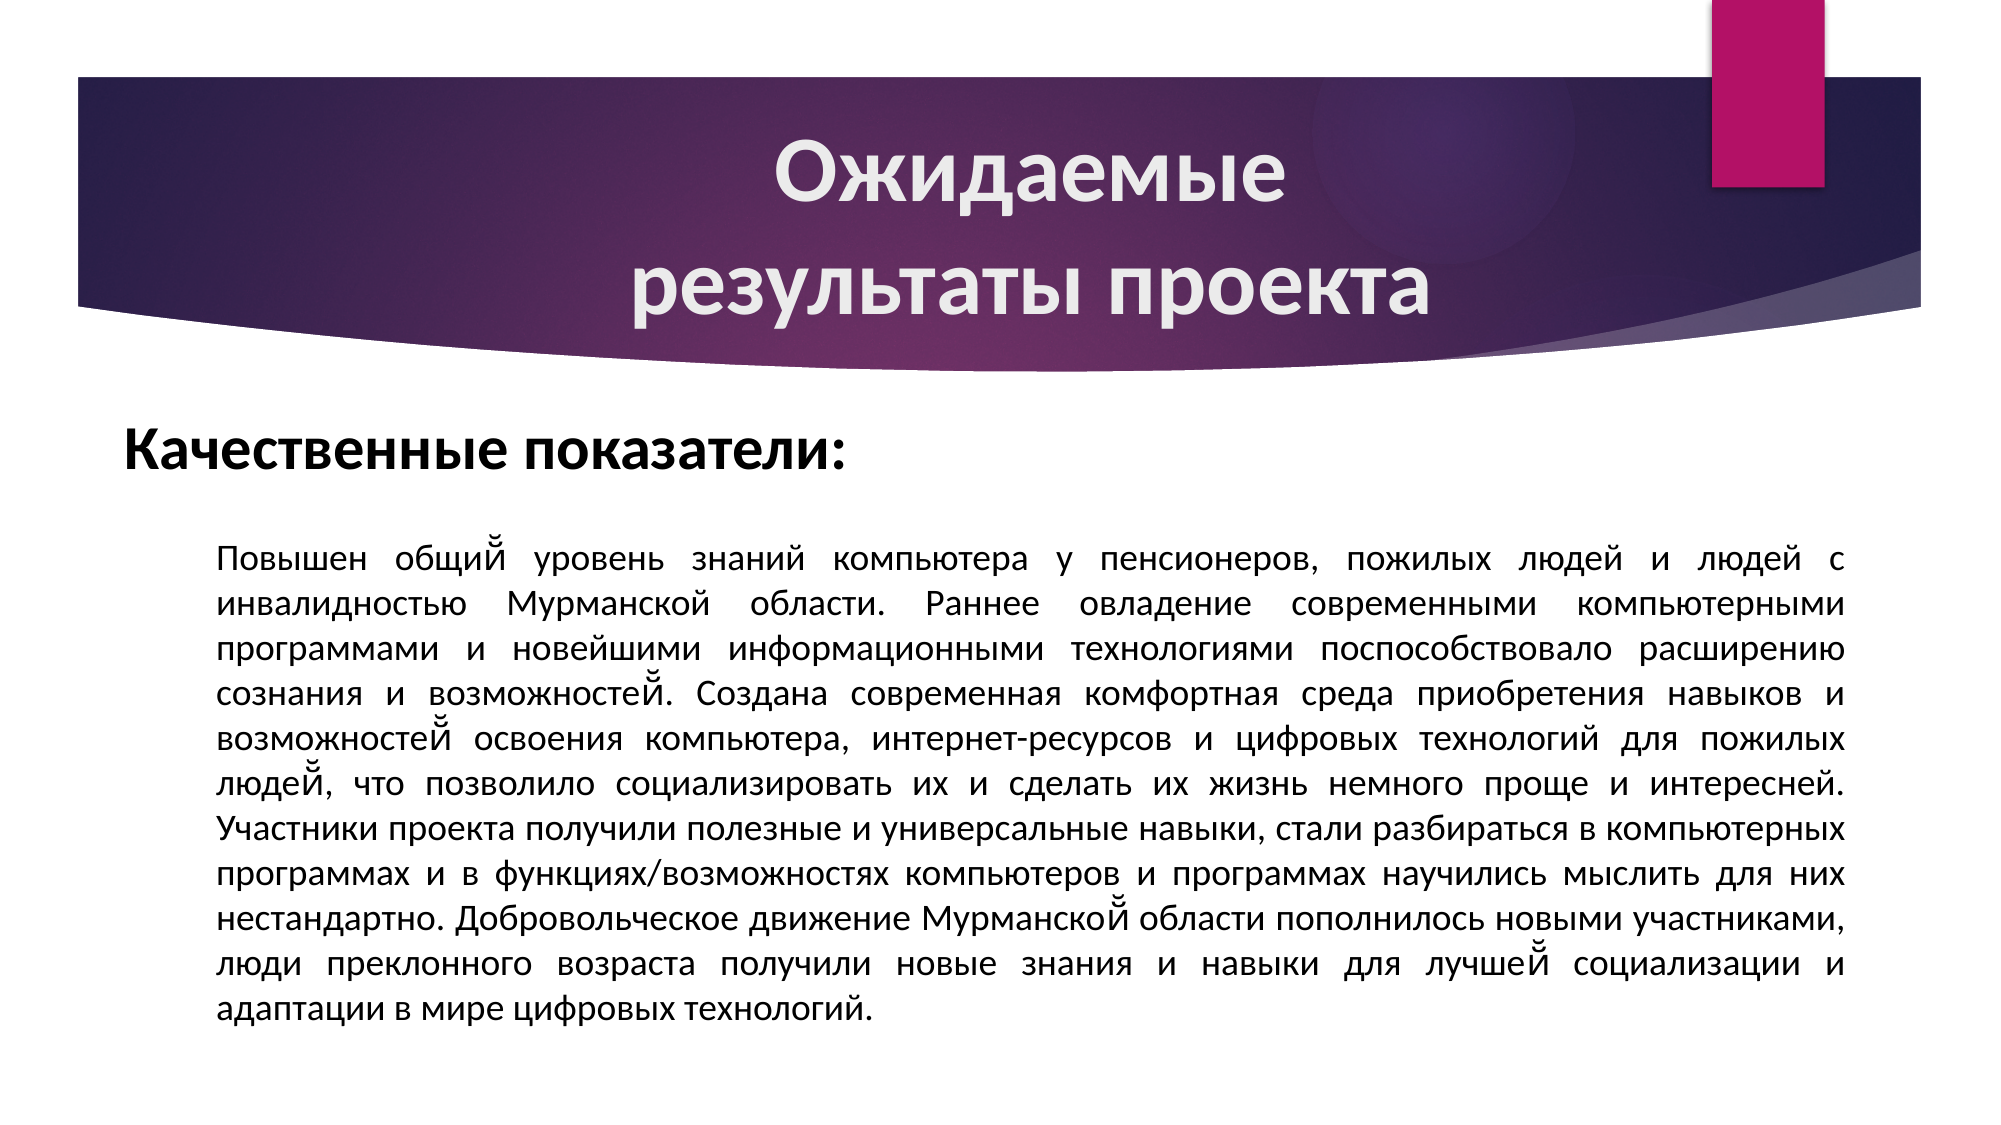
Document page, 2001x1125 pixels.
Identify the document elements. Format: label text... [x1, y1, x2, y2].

title Ожидаемые результаты проекта [563, 179, 1500, 262]
text_box Повышен общий̆ уровень знаний компьютера у пенсионеров, пожилых людей и людей с инвалидностью Мурманской области. Раннее овладение современными компьютерными программами и новейшими информационными технологиями поспособствовало расширению сознания и возможностей̆. Создана современная комфортная среда приобретения навыков и возможностей̆ освоения компьютера, интернет-ресурсов и цифровых технологий для пожилых людей̆, что позволило социализировать их и сделать их жизнь немного проще и интересней. Участники проекта получили полезные и универсальные навыки, стали разбираться в компьютерных программах и в функциях/возможностях компьютеров и программах научились мыслить для них нестандартно. Добровольческое движение Мурманской̆ области пополнилось новыми участниками, люди преклонного возраста получили новые знания и навыки для лучшей̆ социализации и адаптации в мире цифровых технологий. [201, 525, 1862, 1091]
text_box Качественные показатели: [109, 399, 863, 490]
